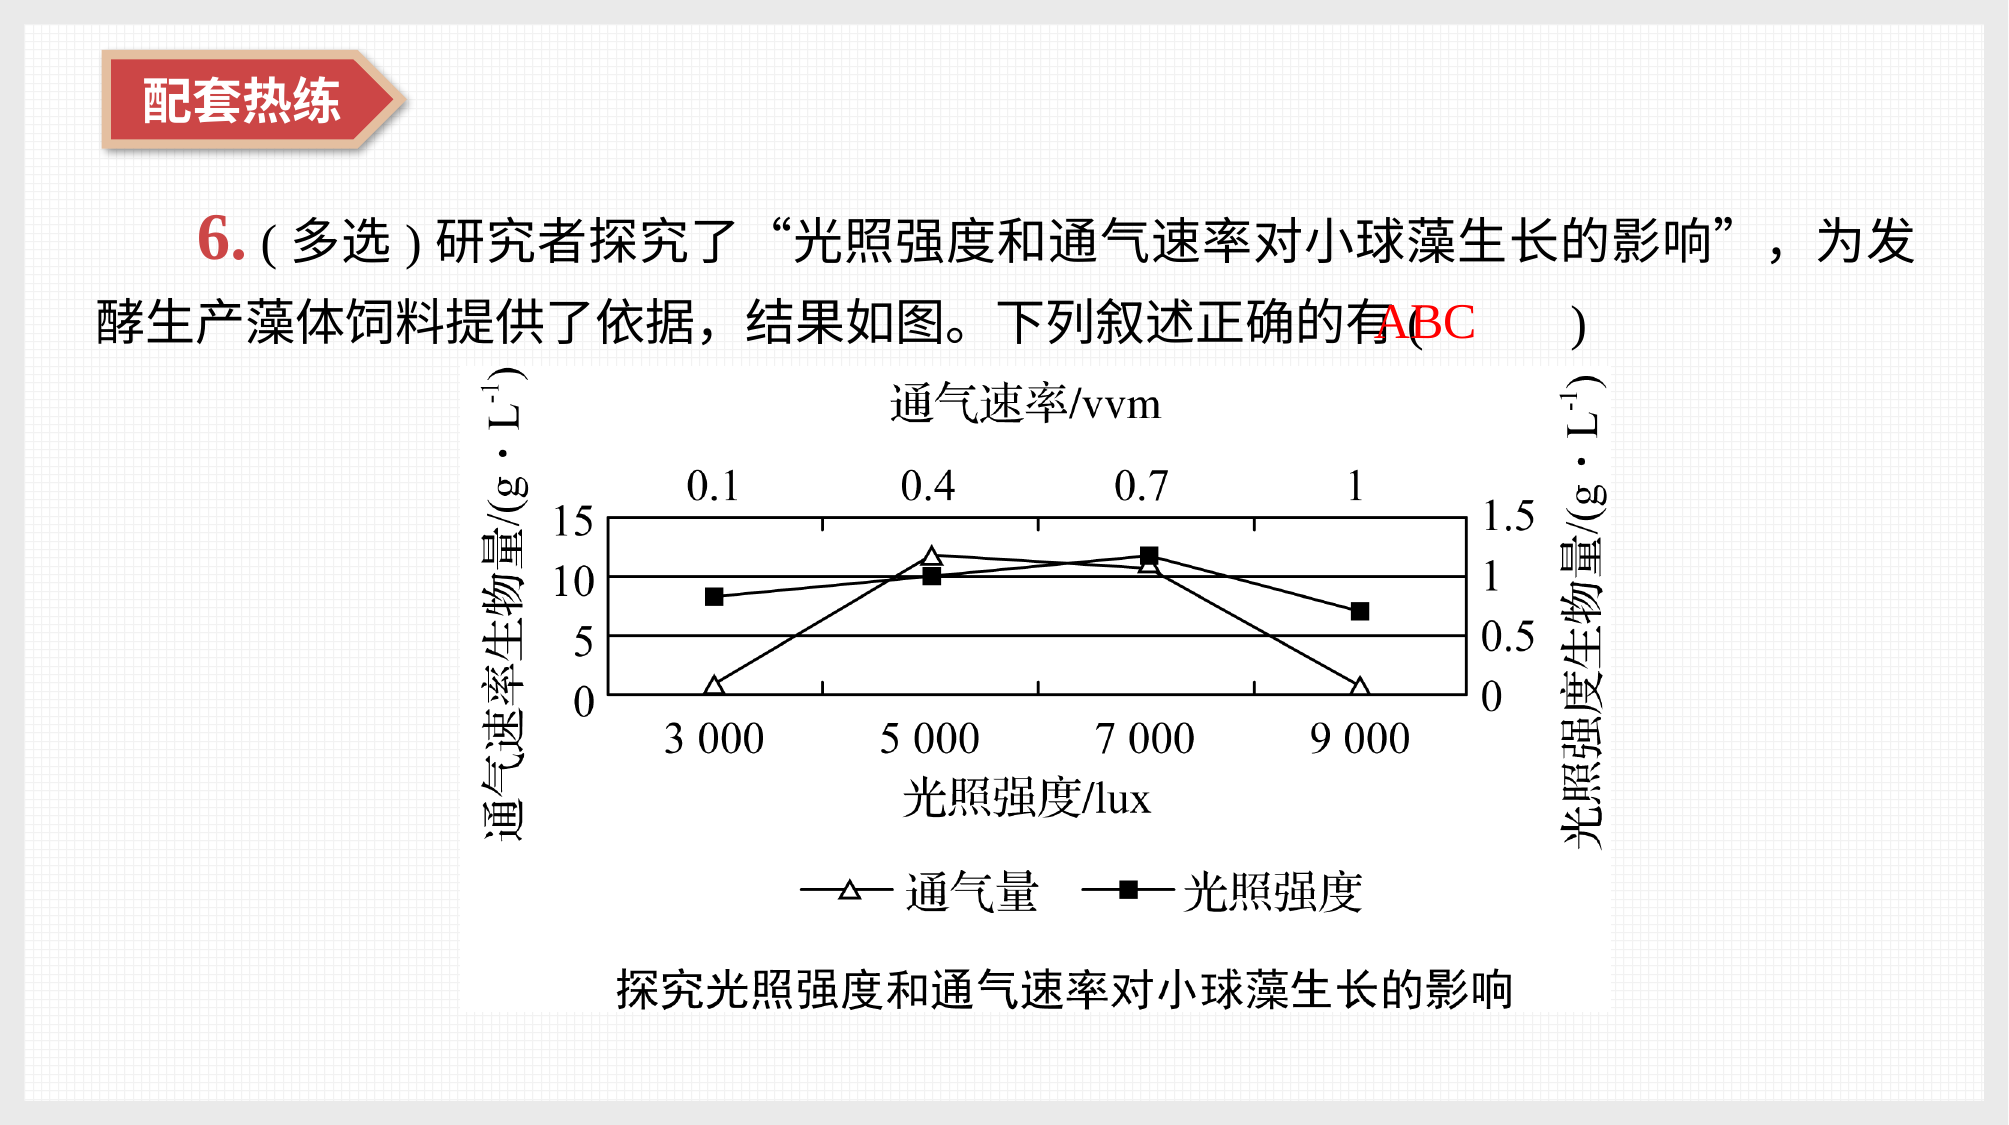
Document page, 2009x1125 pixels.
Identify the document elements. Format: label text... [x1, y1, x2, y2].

text_box ABC [1359, 280, 1492, 356]
list 6. (多选)研究者探究了“光照强度和通气速率对小球藻生长的影响”，为发酵生产藻体饲料提供了依据，结果如图。下列叙述正确的有( ) [80, 161, 1932, 352]
picture [24, 24, 1984, 1100]
